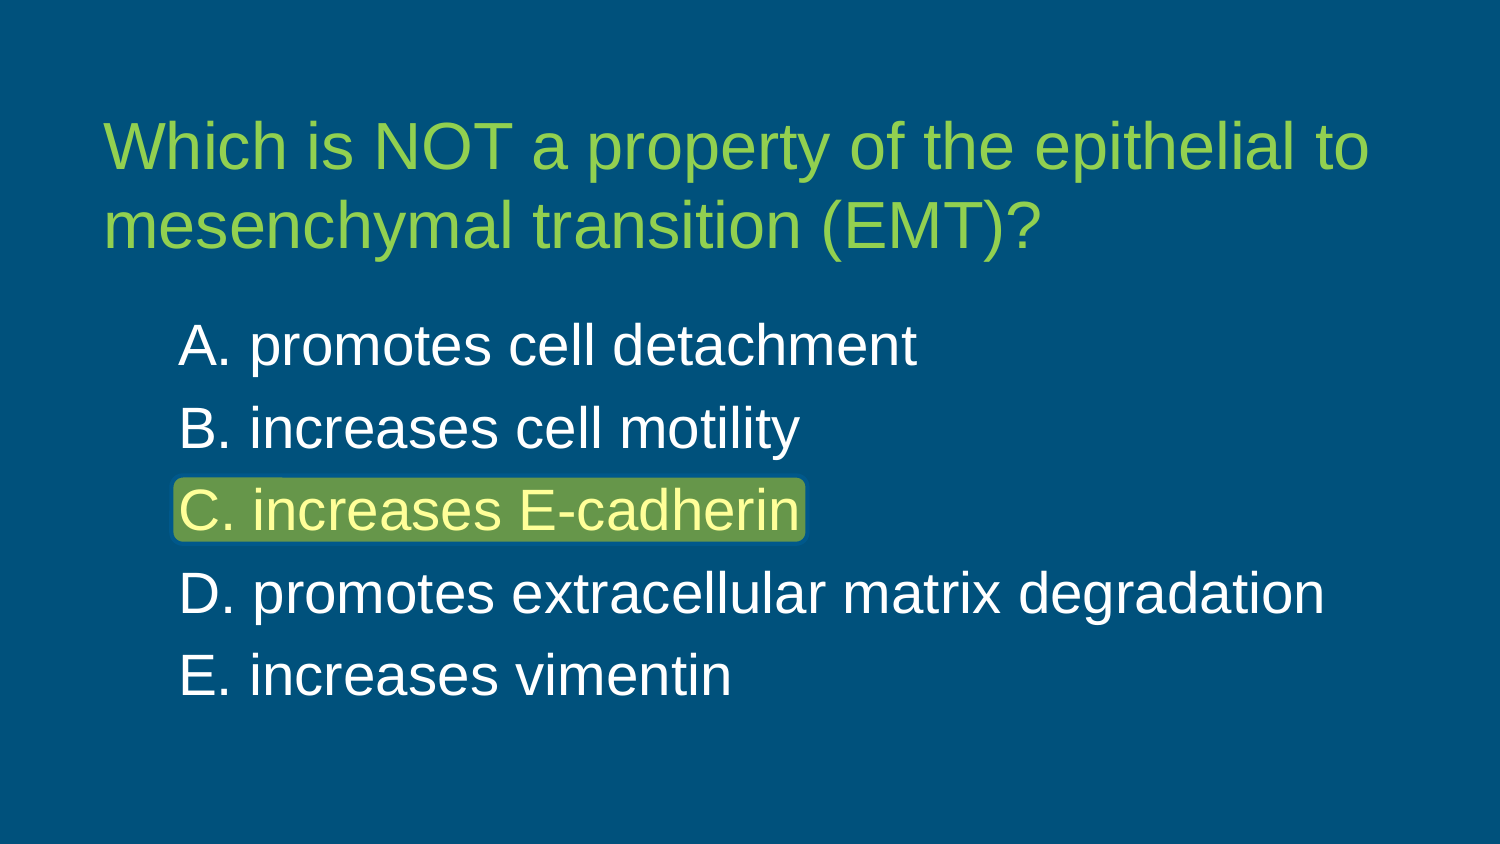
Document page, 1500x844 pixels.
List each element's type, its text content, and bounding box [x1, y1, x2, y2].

text_box [169, 473, 810, 546]
text_box Which is NOT a property of the epithelial to mesenchymal transition (EMT)? A. promotes cell detachment B. increases cell motility C. increases E-cadherin D. promotes extracellular matrix degradation E. increases vimentin [88, 95, 1444, 715]
